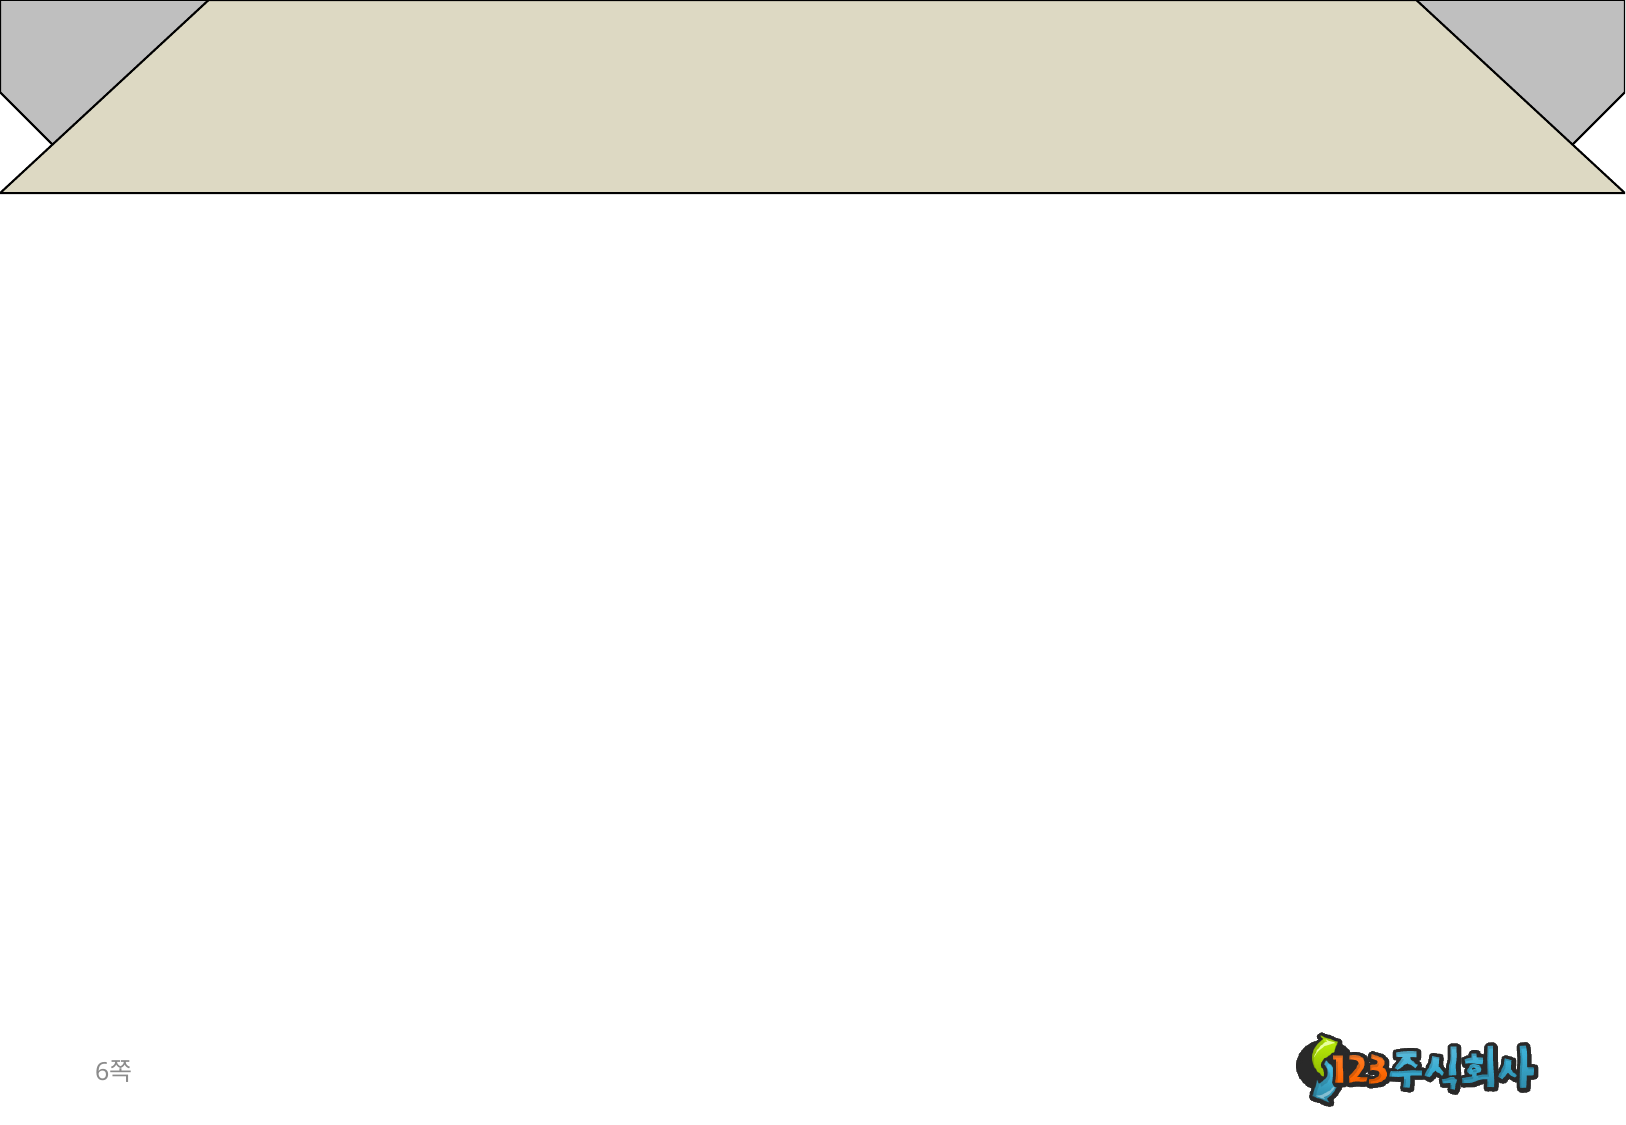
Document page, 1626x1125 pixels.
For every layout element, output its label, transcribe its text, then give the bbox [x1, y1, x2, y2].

picture [1284, 1019, 1549, 1118]
slide_number 6쪽 [80, 1042, 460, 1103]
